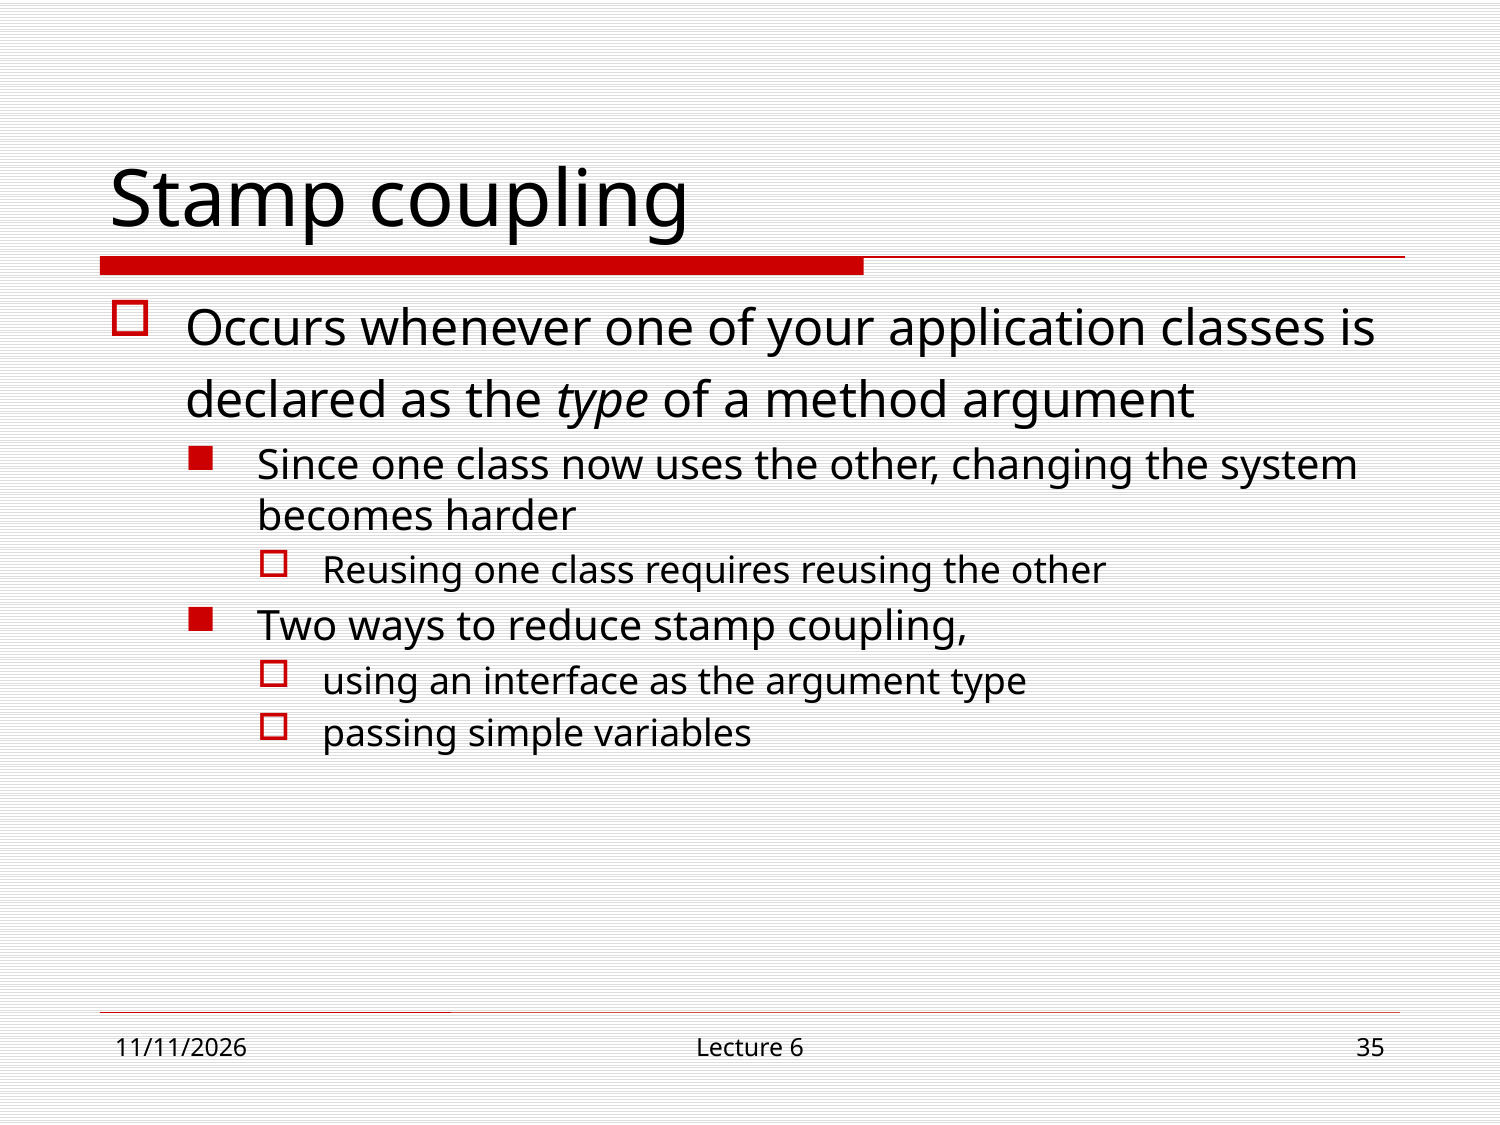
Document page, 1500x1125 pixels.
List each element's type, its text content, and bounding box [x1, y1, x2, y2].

title Stamp coupling [94, 50, 1407, 250]
list Occurs whenever one of your application classes is declared as the type of a method argument Since one class now uses the other, changing the system becomes harder Reusing one class requires reusing the other Two ways to reduce stamp coupling, using an interface as the argument type passing simple variables [92, 287, 1406, 988]
footer Lecture 6 [512, 1024, 988, 1103]
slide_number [99, 1024, 426, 1103]
slide_number 35 [1074, 1024, 1401, 1103]
